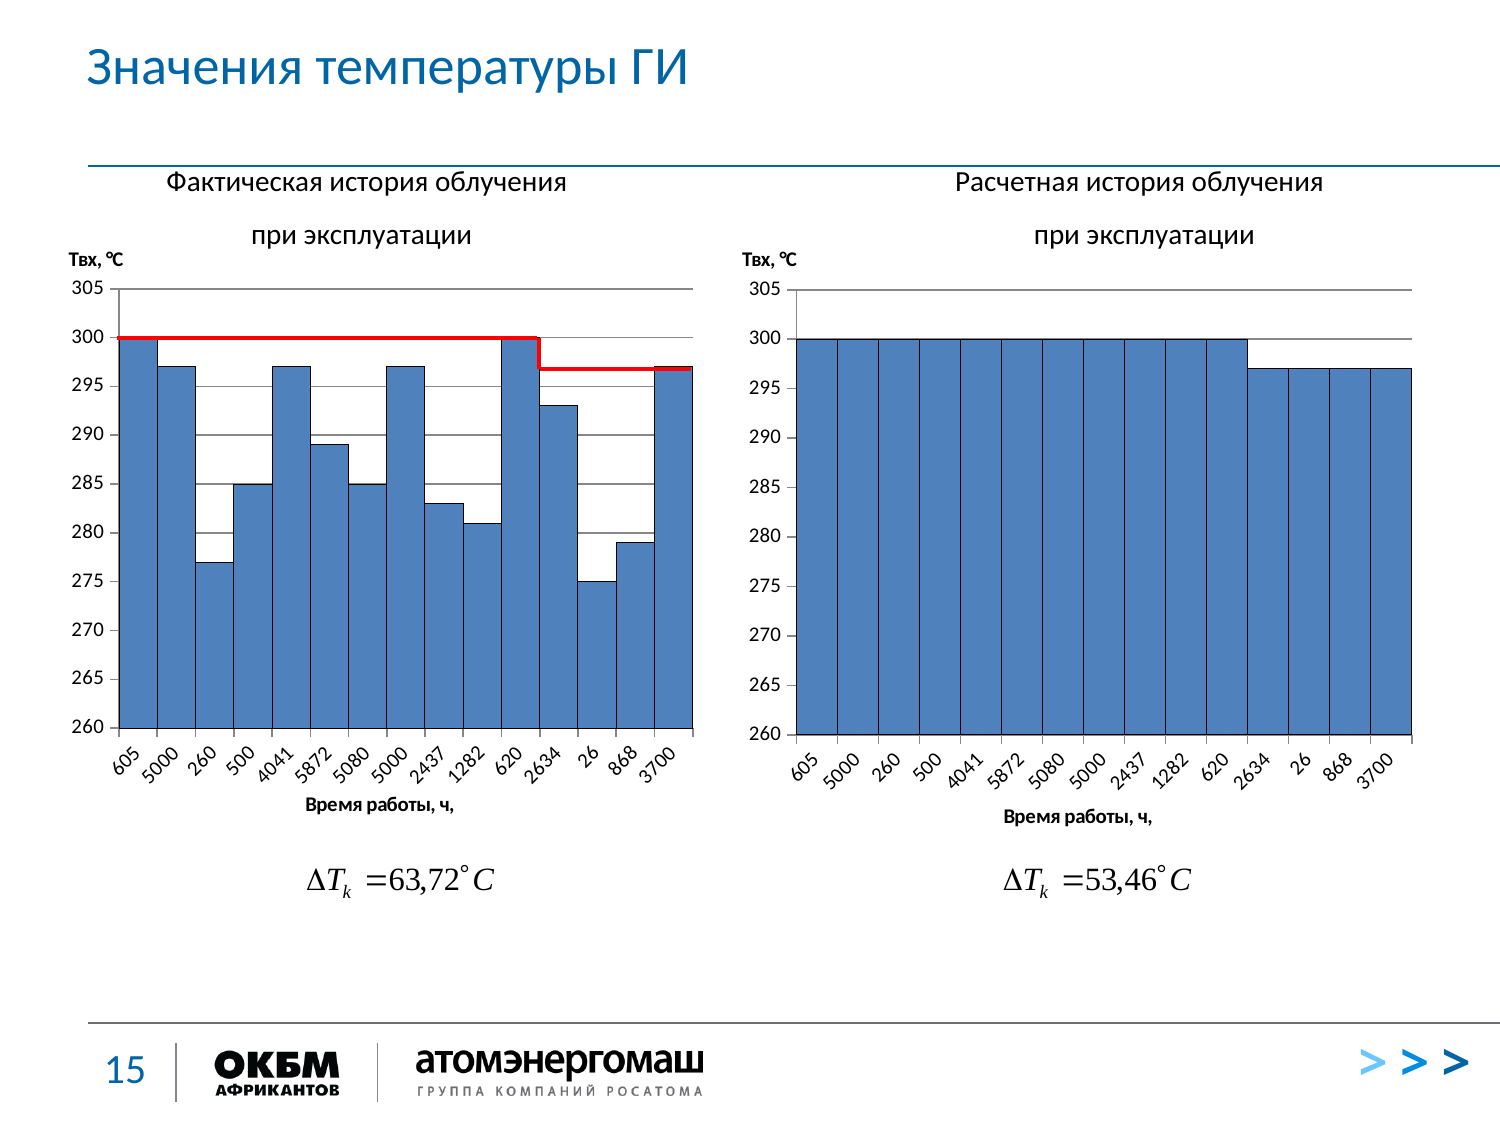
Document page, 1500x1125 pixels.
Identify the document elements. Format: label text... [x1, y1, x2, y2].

chart [64, 243, 715, 823]
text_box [997, 857, 1199, 907]
title Значения температуры ГИ [86, 23, 1459, 168]
picture [378, 1050, 703, 1096]
picture [214, 1050, 377, 1096]
chart [737, 243, 1436, 835]
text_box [300, 857, 503, 907]
list Фактическая история облучения Расчетная история облучения при эксплуатации при эксплуатации [88, 162, 1460, 234]
